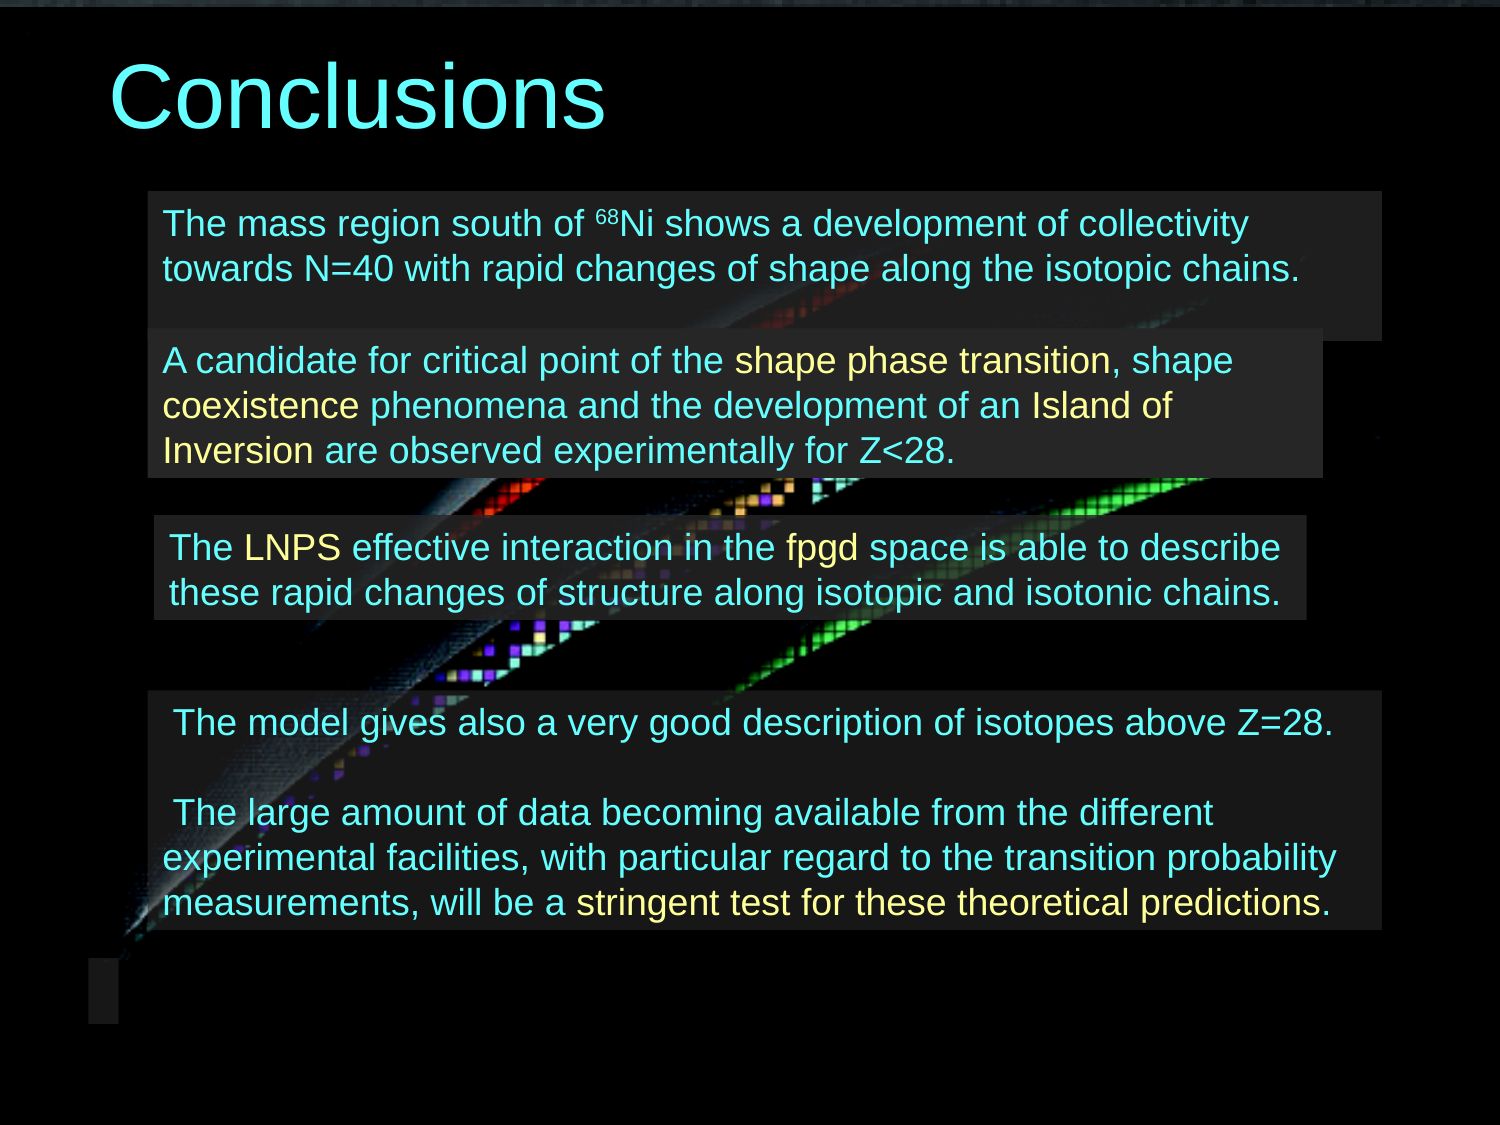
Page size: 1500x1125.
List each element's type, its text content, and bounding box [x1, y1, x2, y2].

title AGATA Demonstrator at PRISMA [0, 0, 1500, 7]
picture [0, 7, 1500, 1125]
